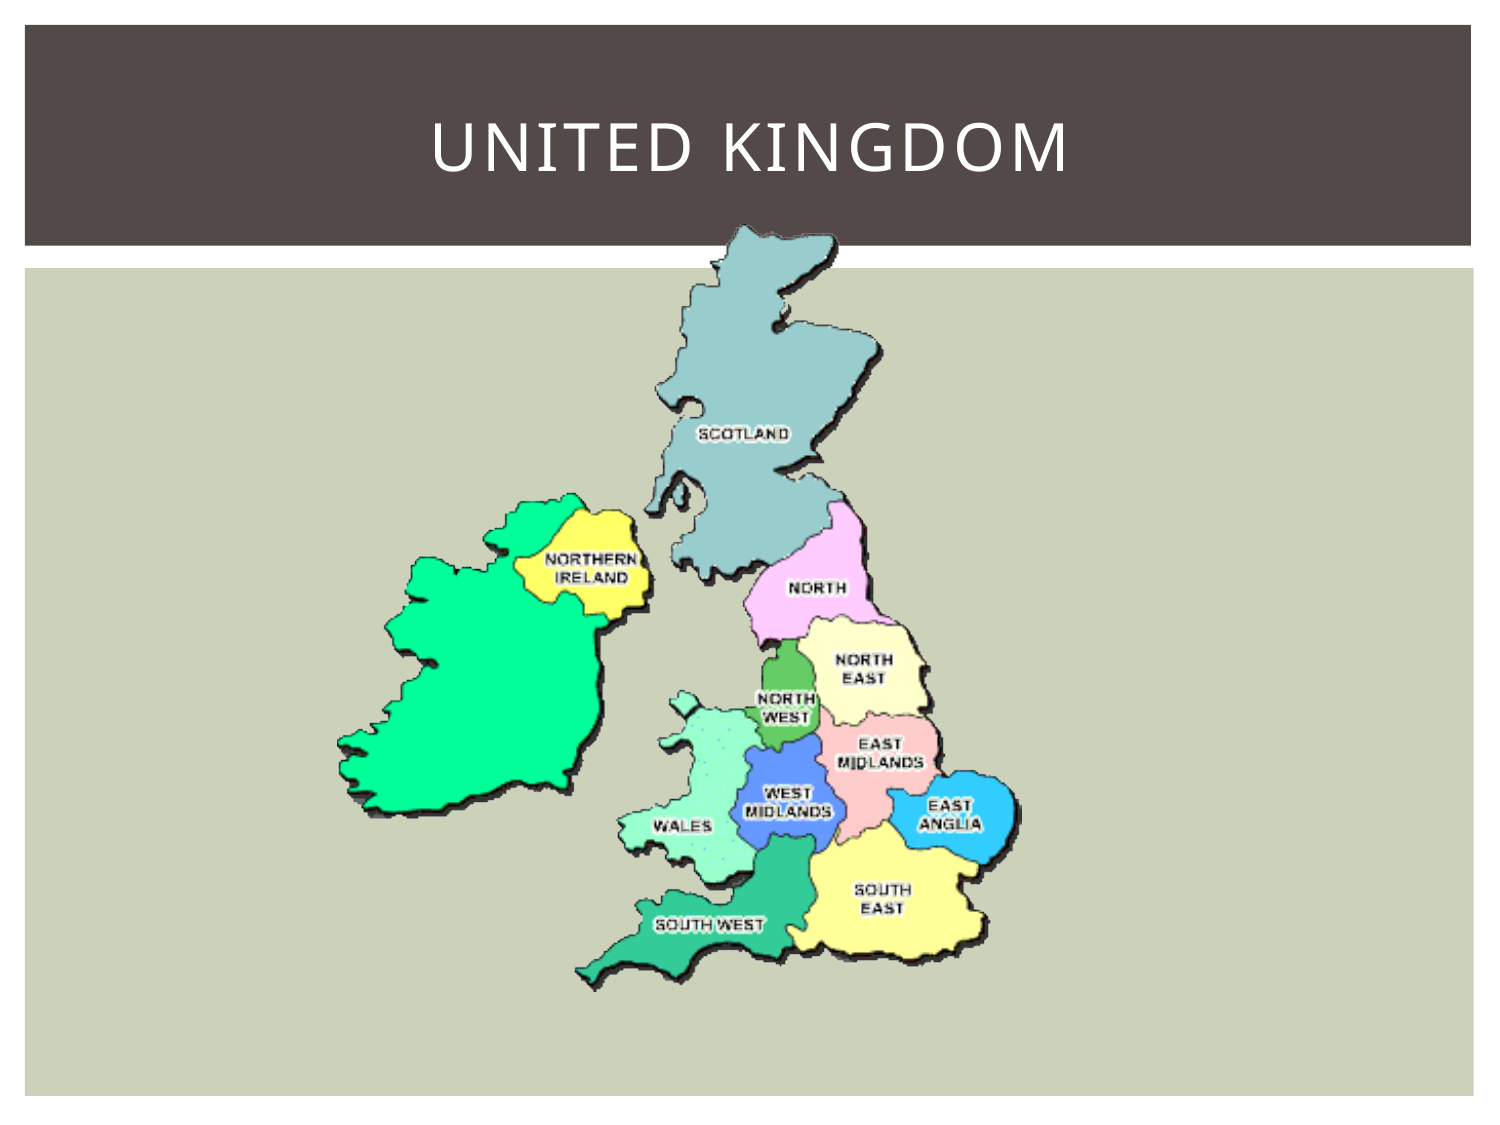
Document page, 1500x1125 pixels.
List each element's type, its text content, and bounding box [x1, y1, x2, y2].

picture [337, 224, 1023, 992]
title United Kingdom [62, 58, 1438, 232]
